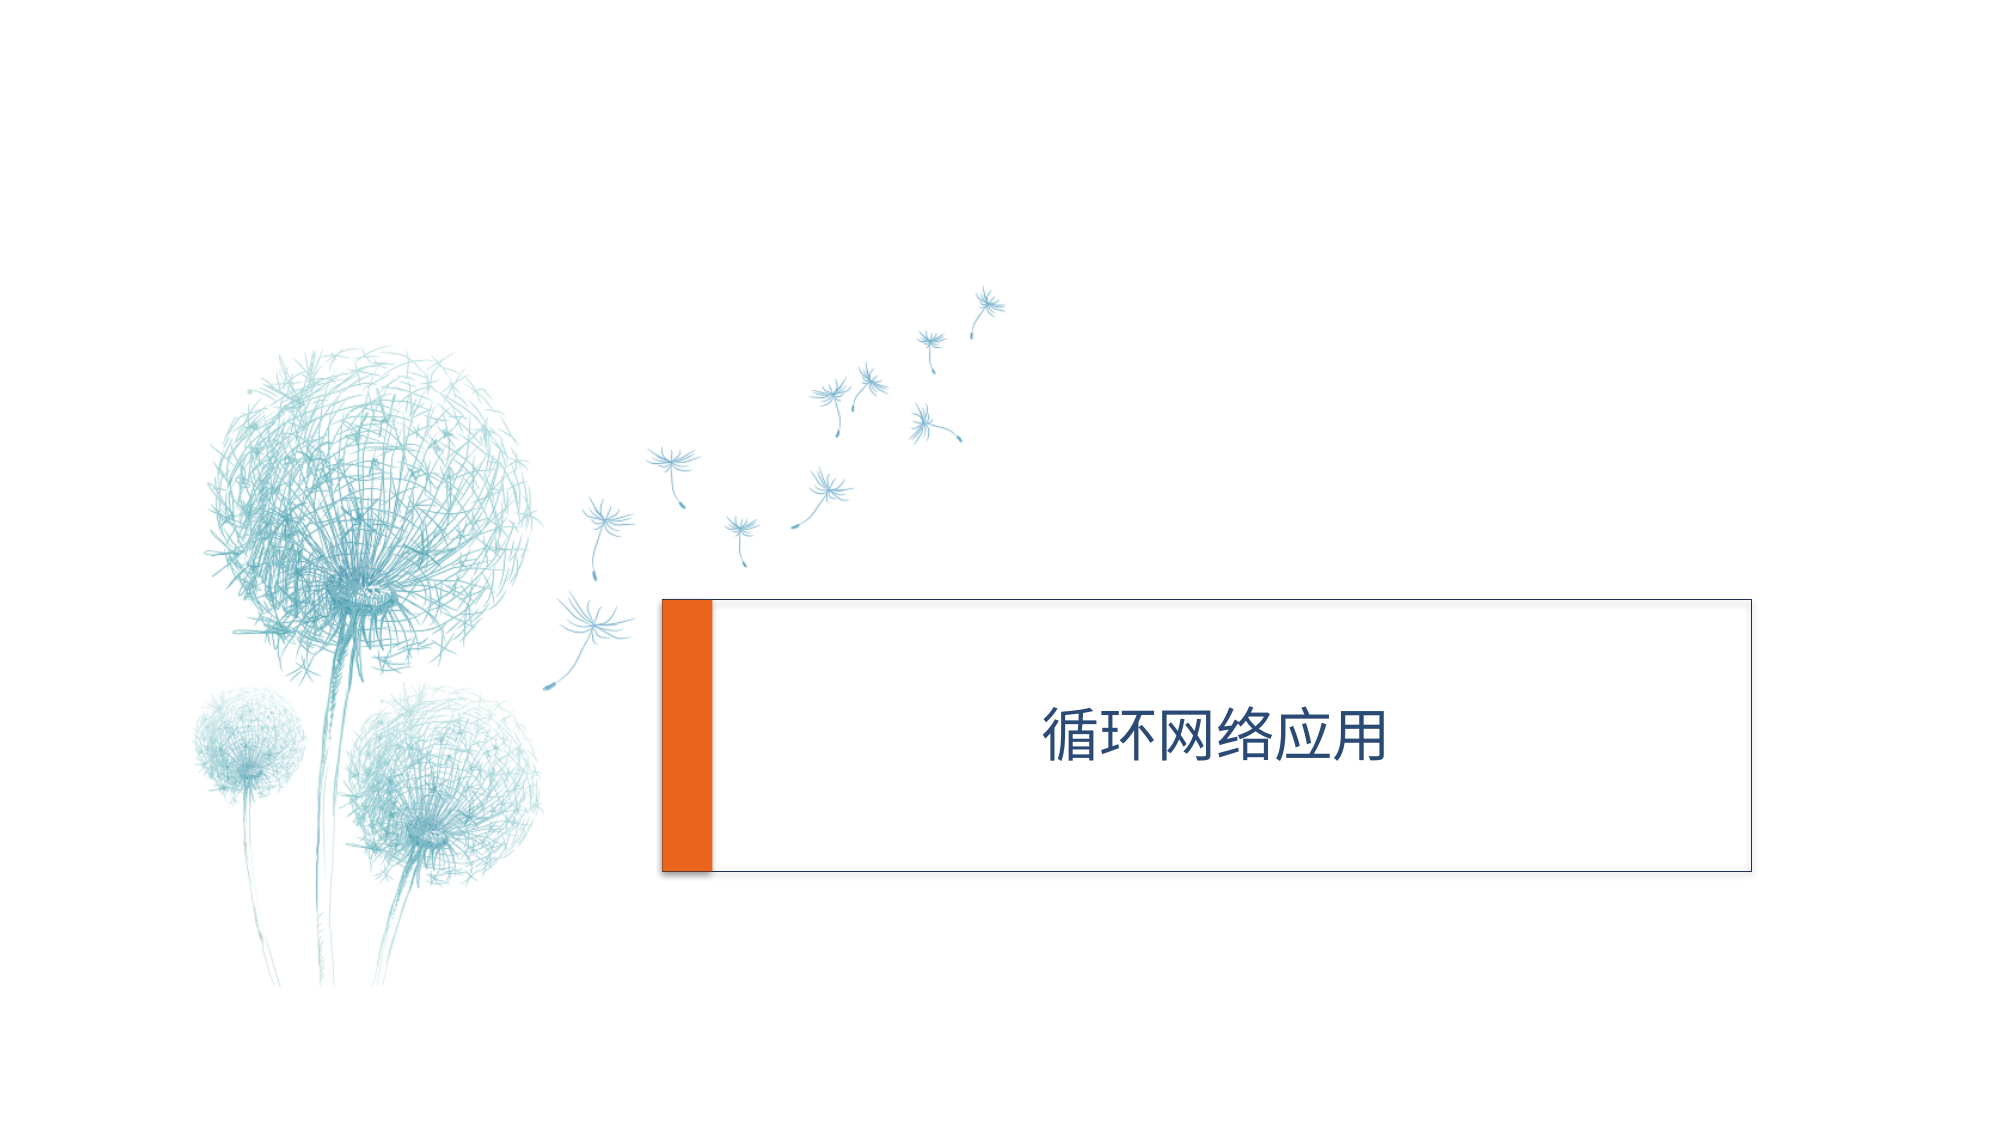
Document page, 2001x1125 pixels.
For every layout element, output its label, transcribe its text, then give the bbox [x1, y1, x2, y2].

title 循环网络应用 [712, 627, 1721, 838]
